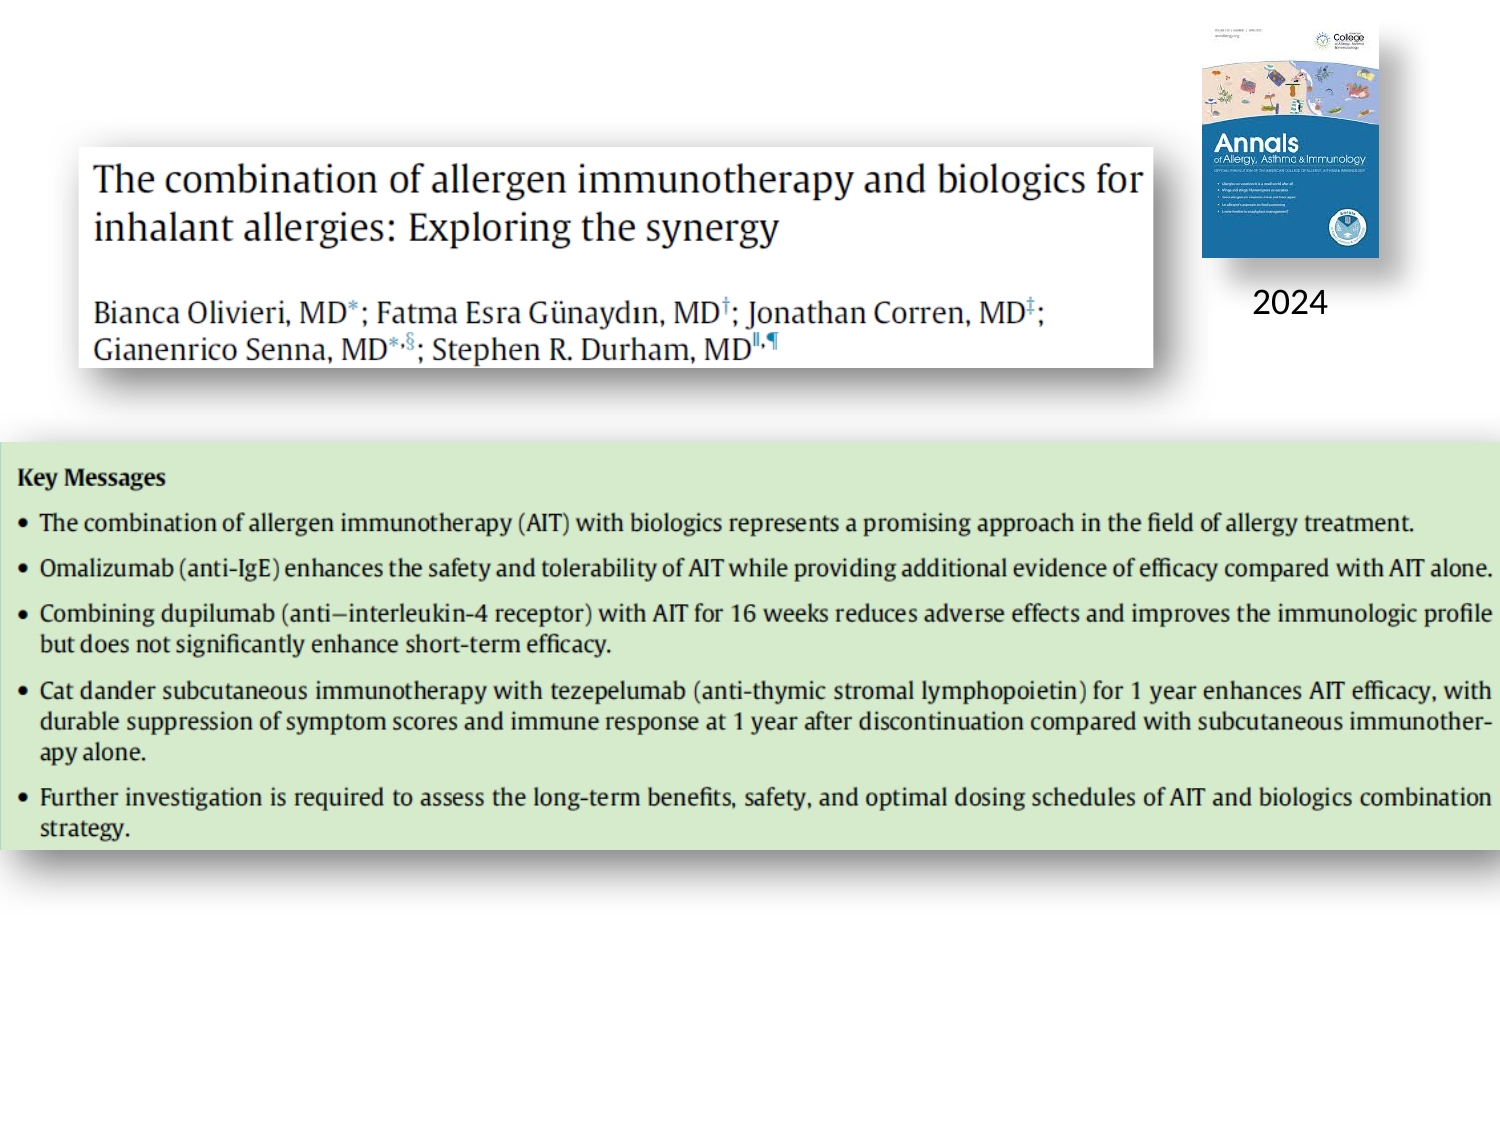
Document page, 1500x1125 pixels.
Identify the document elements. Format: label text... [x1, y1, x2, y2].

picture [0, 442, 1500, 850]
picture [78, 147, 1154, 368]
picture [1201, 21, 1379, 258]
text_box 2024 [1237, 270, 1344, 330]
